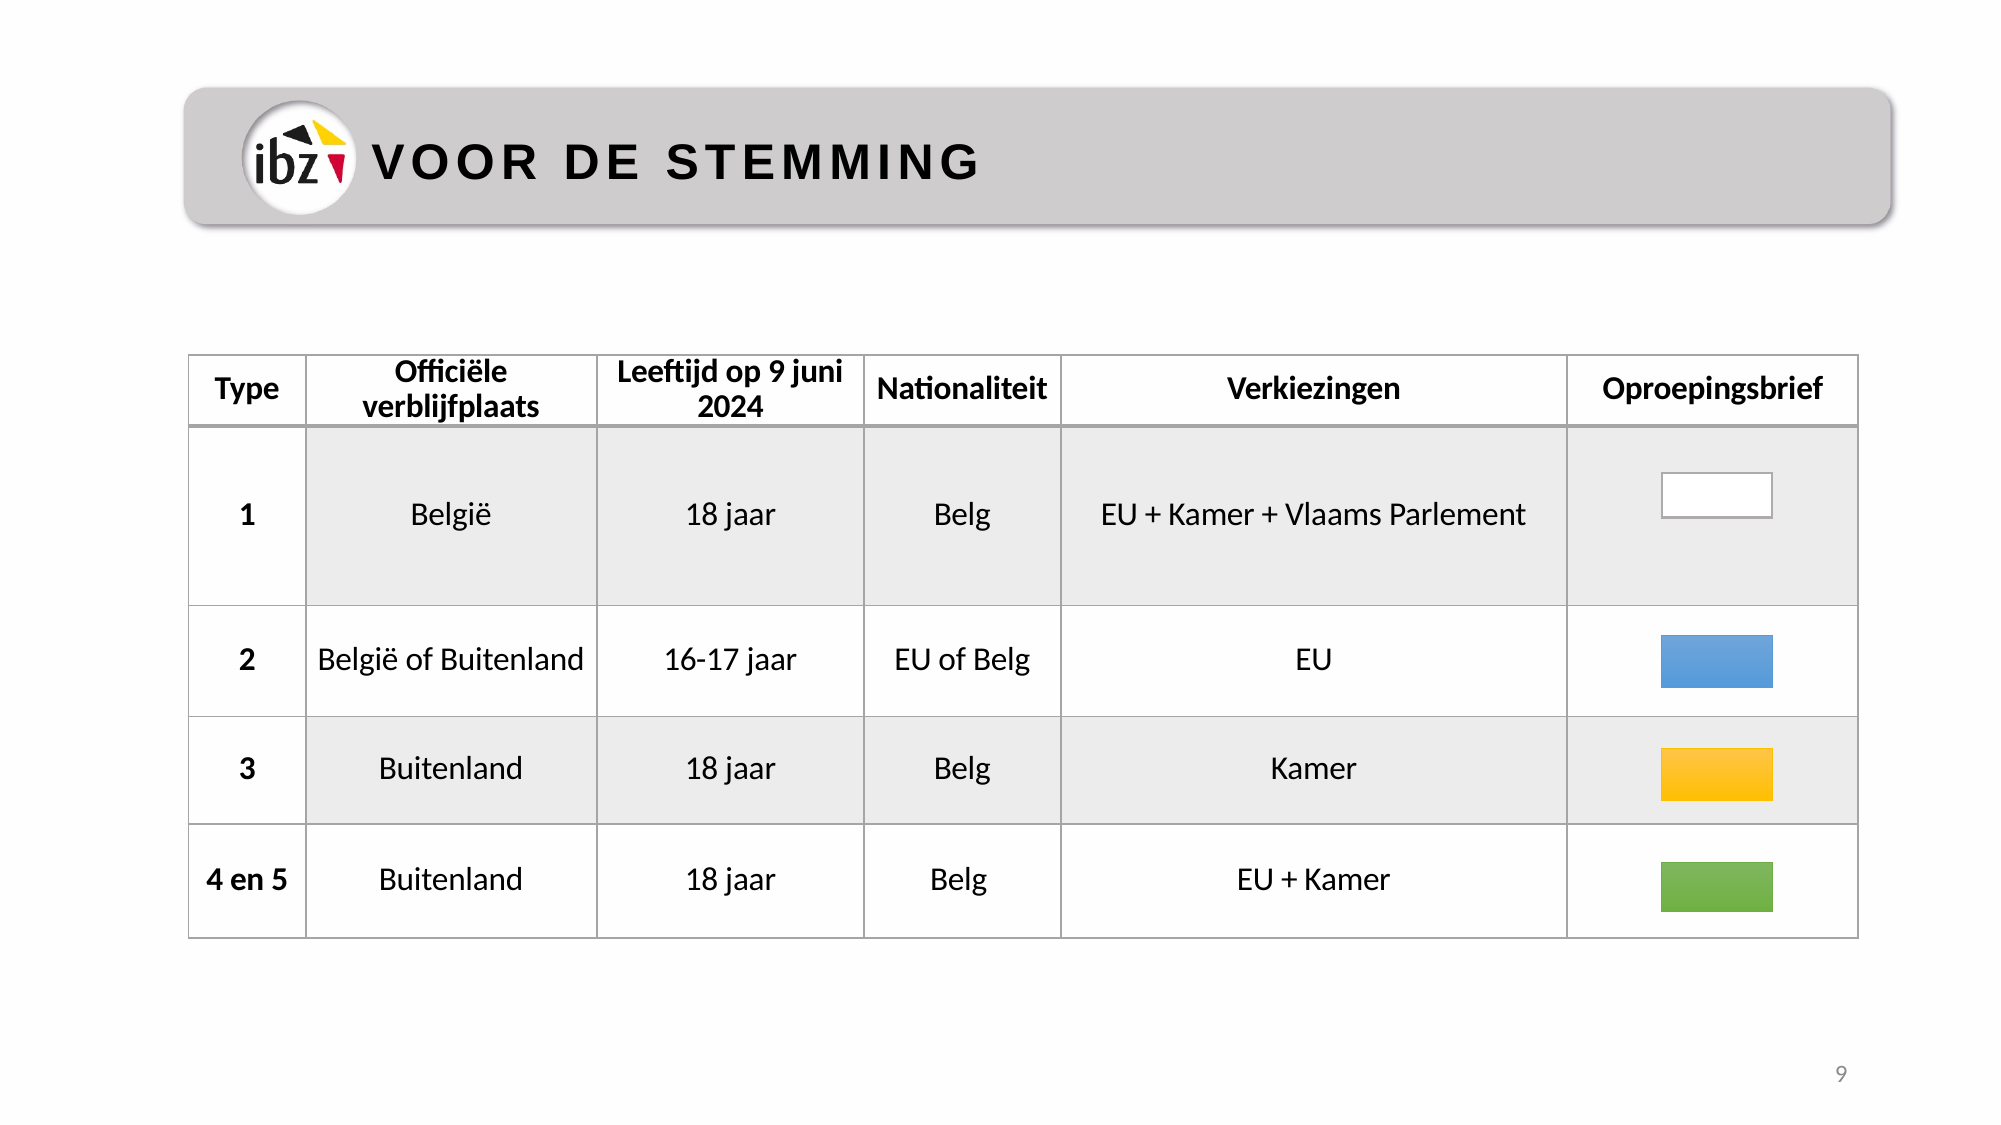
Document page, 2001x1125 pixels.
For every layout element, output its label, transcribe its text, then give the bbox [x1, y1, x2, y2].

picture [177, 81, 1903, 237]
table_cell EU + Kamer + Vlaams Parlement [1062, 428, 1566, 605]
table_cell Belg [865, 825, 1060, 937]
table_cell 3 [189, 717, 305, 823]
table_header Officiële verblijfplaats [307, 356, 596, 424]
table_cell België of Buitenland [307, 606, 596, 716]
slide_number 9 [1412, 1042, 1863, 1103]
text_box [1661, 748, 1773, 801]
text_box [1661, 635, 1773, 688]
table_cell Buitenland [307, 825, 596, 937]
table_cell [1568, 606, 1857, 716]
table_cell [1568, 825, 1857, 937]
table_cell [1568, 717, 1857, 823]
table_cell Buitenland [307, 717, 596, 823]
table_header Type [189, 356, 305, 424]
text_box [1661, 862, 1773, 912]
text_box [1661, 472, 1773, 519]
table_header Verkiezingen [1062, 356, 1566, 424]
table_cell 1 [189, 428, 305, 605]
table_cell België [307, 428, 596, 605]
table_cell EU [1062, 606, 1566, 716]
table_header Nationaliteit [865, 356, 1060, 424]
table_cell EU + Kamer [1062, 825, 1566, 937]
table_cell EU of Belg [865, 606, 1060, 716]
table_cell 2 [189, 606, 305, 716]
table_cell Belg [865, 428, 1060, 605]
table_cell Kamer [1062, 717, 1566, 823]
table_header Leeftijd op 9 juni 2024 [598, 356, 863, 424]
table_cell 18 jaar [598, 717, 863, 823]
table_cell 16-17 jaar [598, 606, 863, 716]
table_cell 18 jaar [598, 825, 863, 937]
table_cell Belg [865, 717, 1060, 823]
table_cell [1568, 428, 1857, 605]
table_cell 4 en 5 [189, 825, 305, 937]
table_header Oproepingsbrief [1568, 356, 1857, 424]
table_cell 18 jaar [598, 428, 863, 605]
